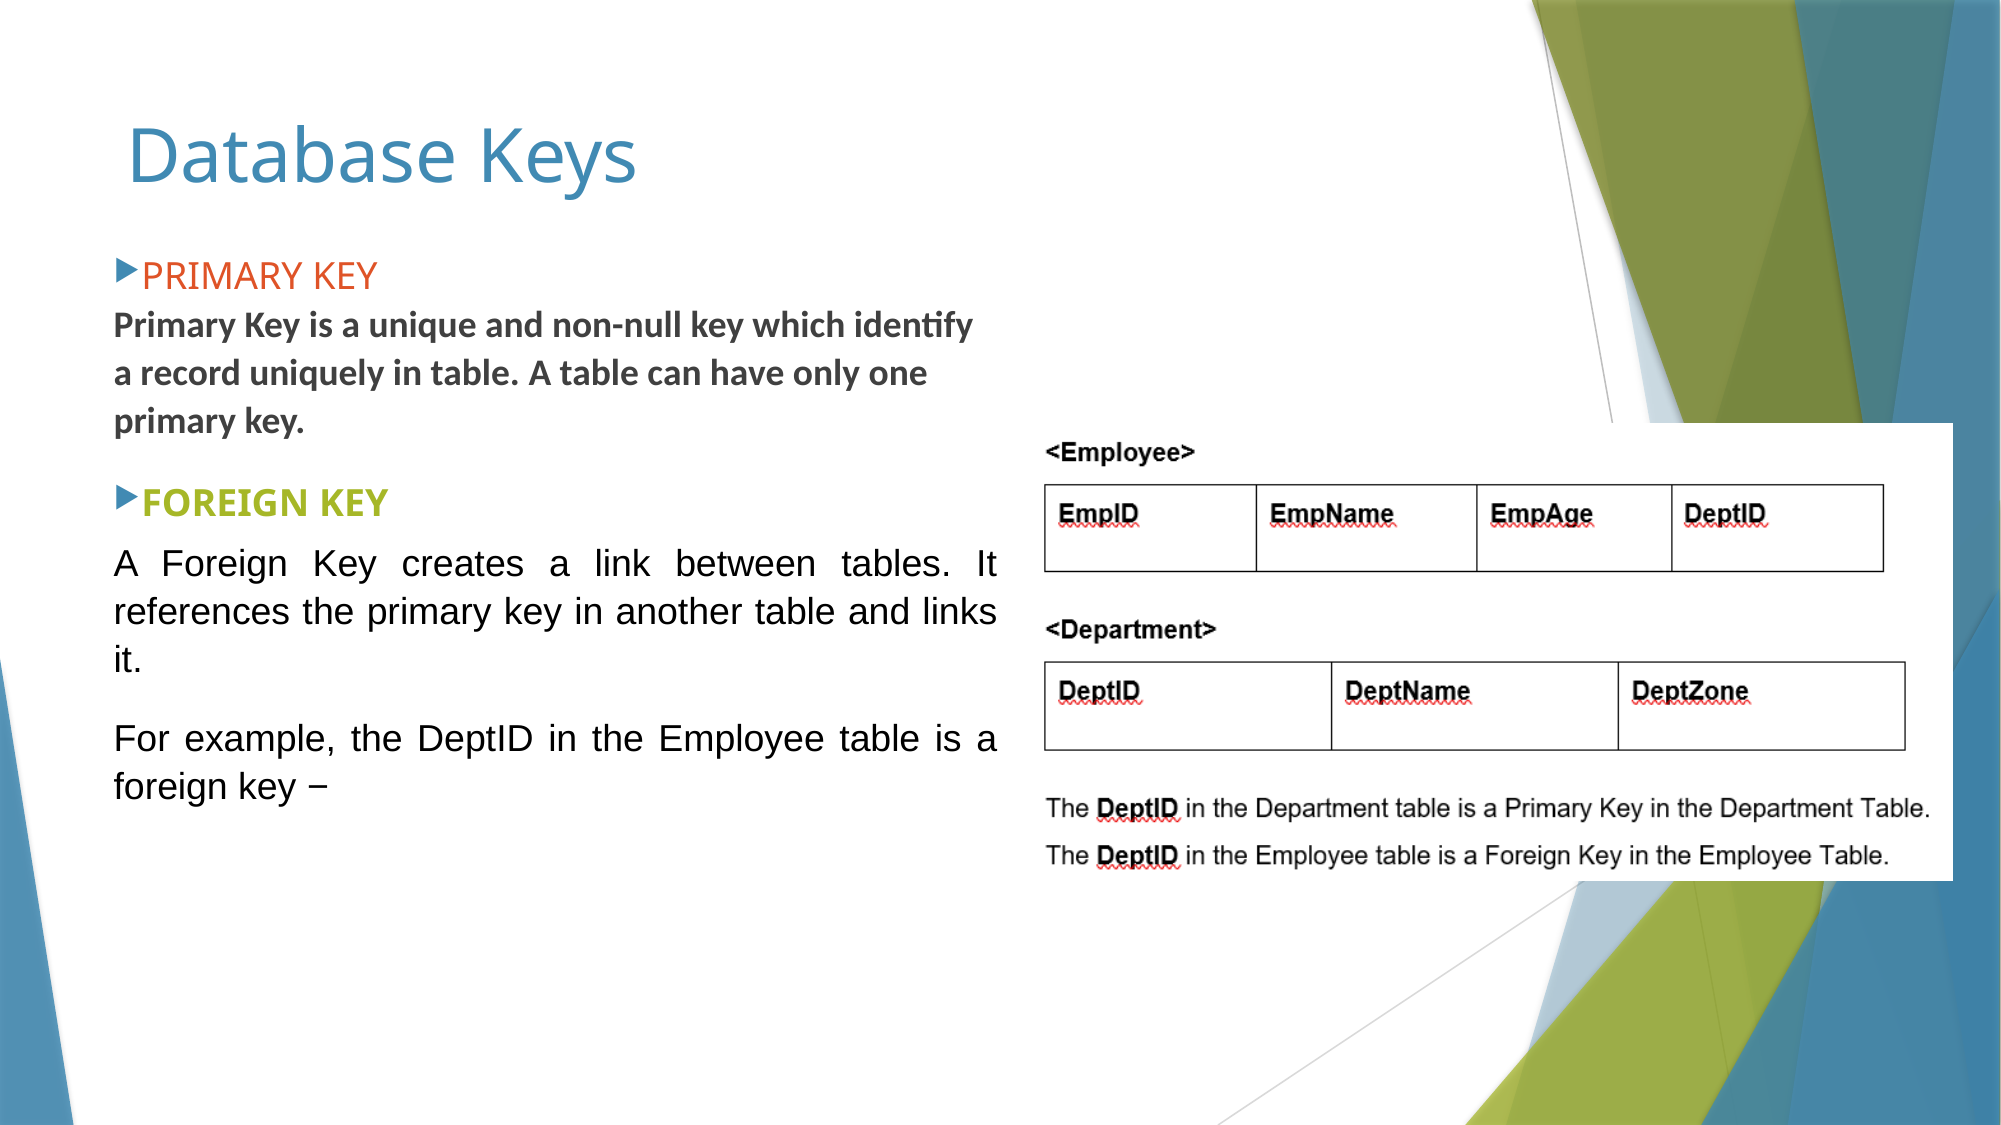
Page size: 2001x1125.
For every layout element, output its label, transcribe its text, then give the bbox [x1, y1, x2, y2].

picture [1037, 423, 1953, 882]
title Database Keys [111, 99, 1522, 317]
list PRIMARY KEY Primary Key is a unique and non-null key which identify a record uniquely in table. A table can have only one primary key. FOREIGN KEY A Foreign Key creates a link between tables. It references the primary key in another table and links it. For example, the DeptID in the Employee table is a foreign key − [98, 244, 1013, 881]
